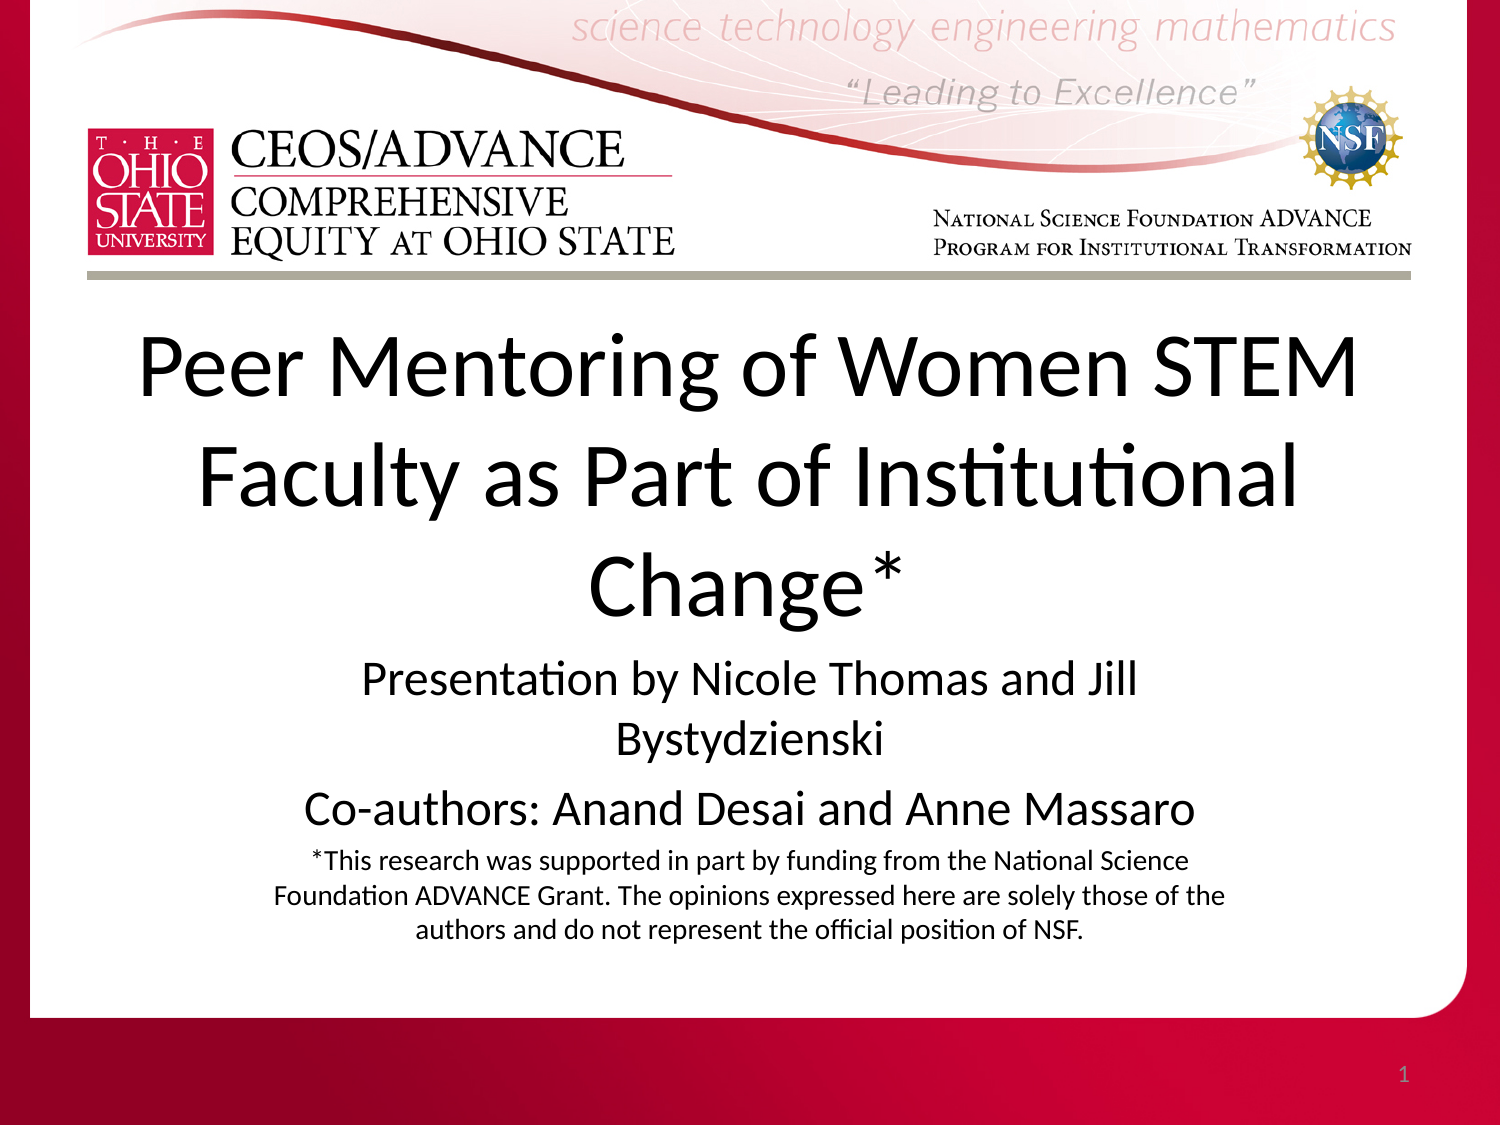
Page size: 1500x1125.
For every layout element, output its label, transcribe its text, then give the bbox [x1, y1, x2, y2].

slide_number 1 [1074, 1042, 1425, 1103]
title Peer Mentoring of Women STEM Faculty as Part of Institutional Change* [112, 349, 1388, 591]
subtitle Presentation by Nicole Thomas and Jill Bystydzienski Co-authors: Anand Desai and Anne Massaro *This research was supported in part by funding from the National Science Foundation ADVANCE Grant. The opinions expressed here are solely those of the authors and do not represent the official position of NSF. [225, 637, 1275, 925]
picture [0, 0, 1500, 1125]
